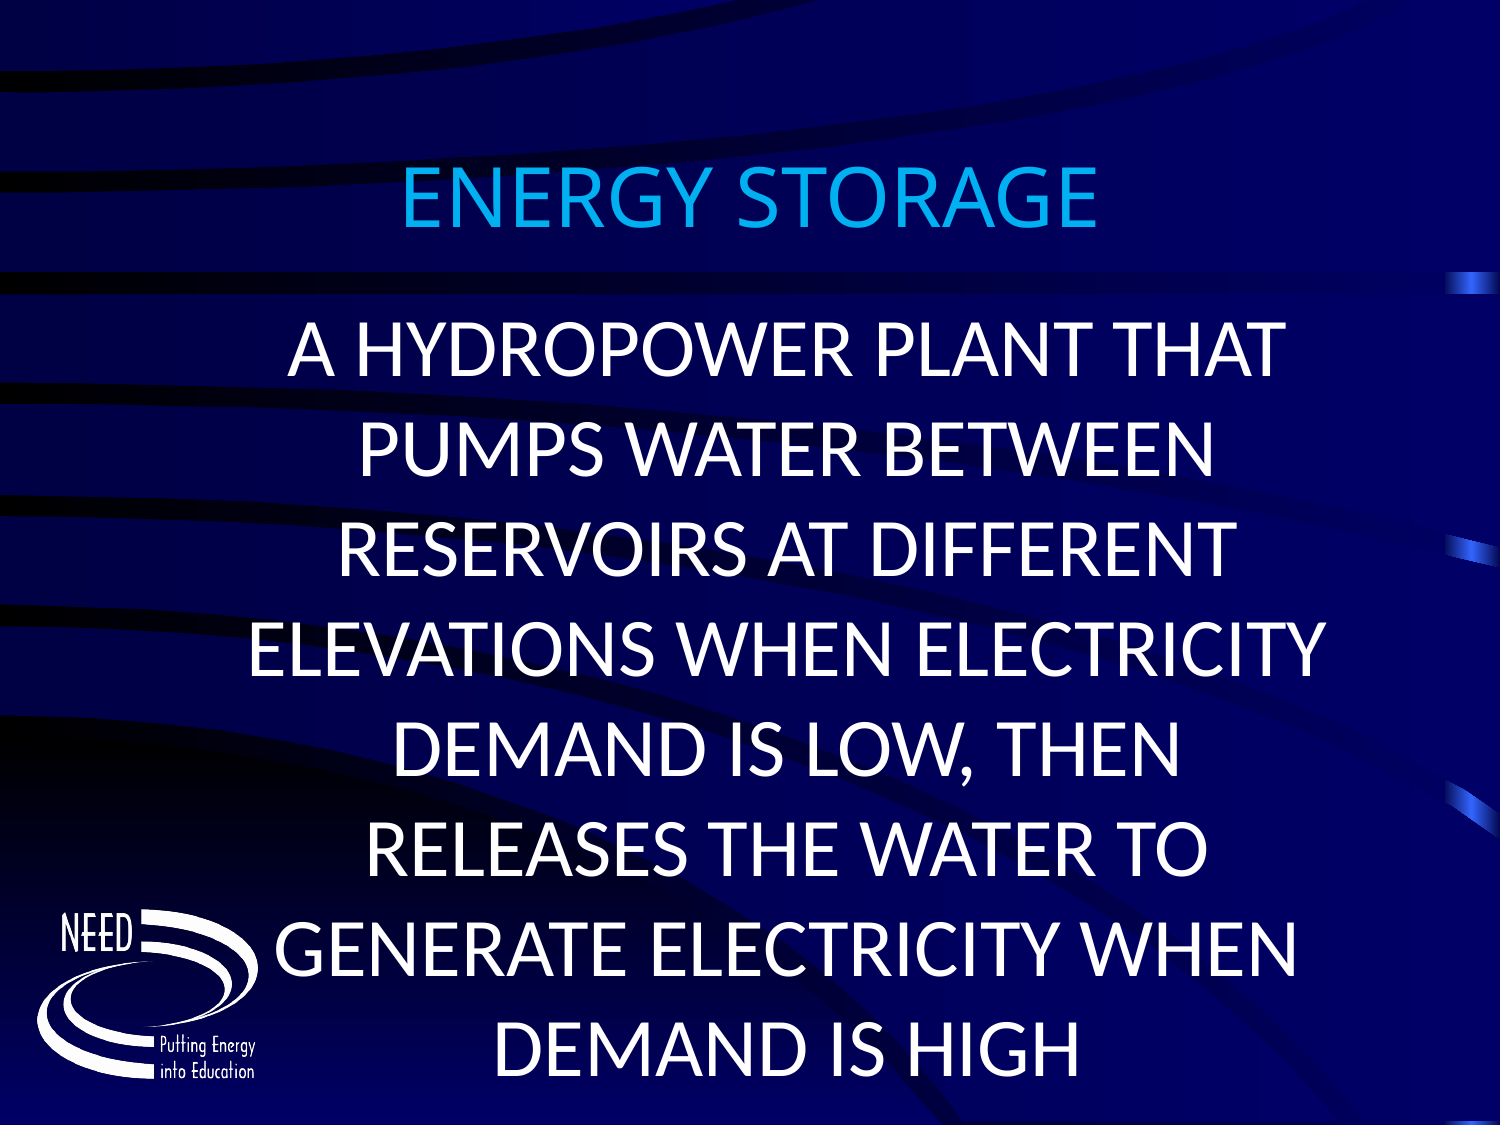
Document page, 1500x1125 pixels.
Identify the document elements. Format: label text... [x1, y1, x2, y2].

title ENERGY STORAGE [112, 99, 1388, 288]
text_box A HYDROPOWER PLANT THAT PUMPS WATER BETWEEN RESERVOIRS AT DIFFERENT ELEVATIONS WHEN ELECTRICITY DEMAND IS LOW, THEN RELEASES THE WATER TO GENERATE ELECTRICITY WHEN DEMAND IS HIGH [224, 285, 1350, 1100]
picture [37, 909, 258, 1079]
